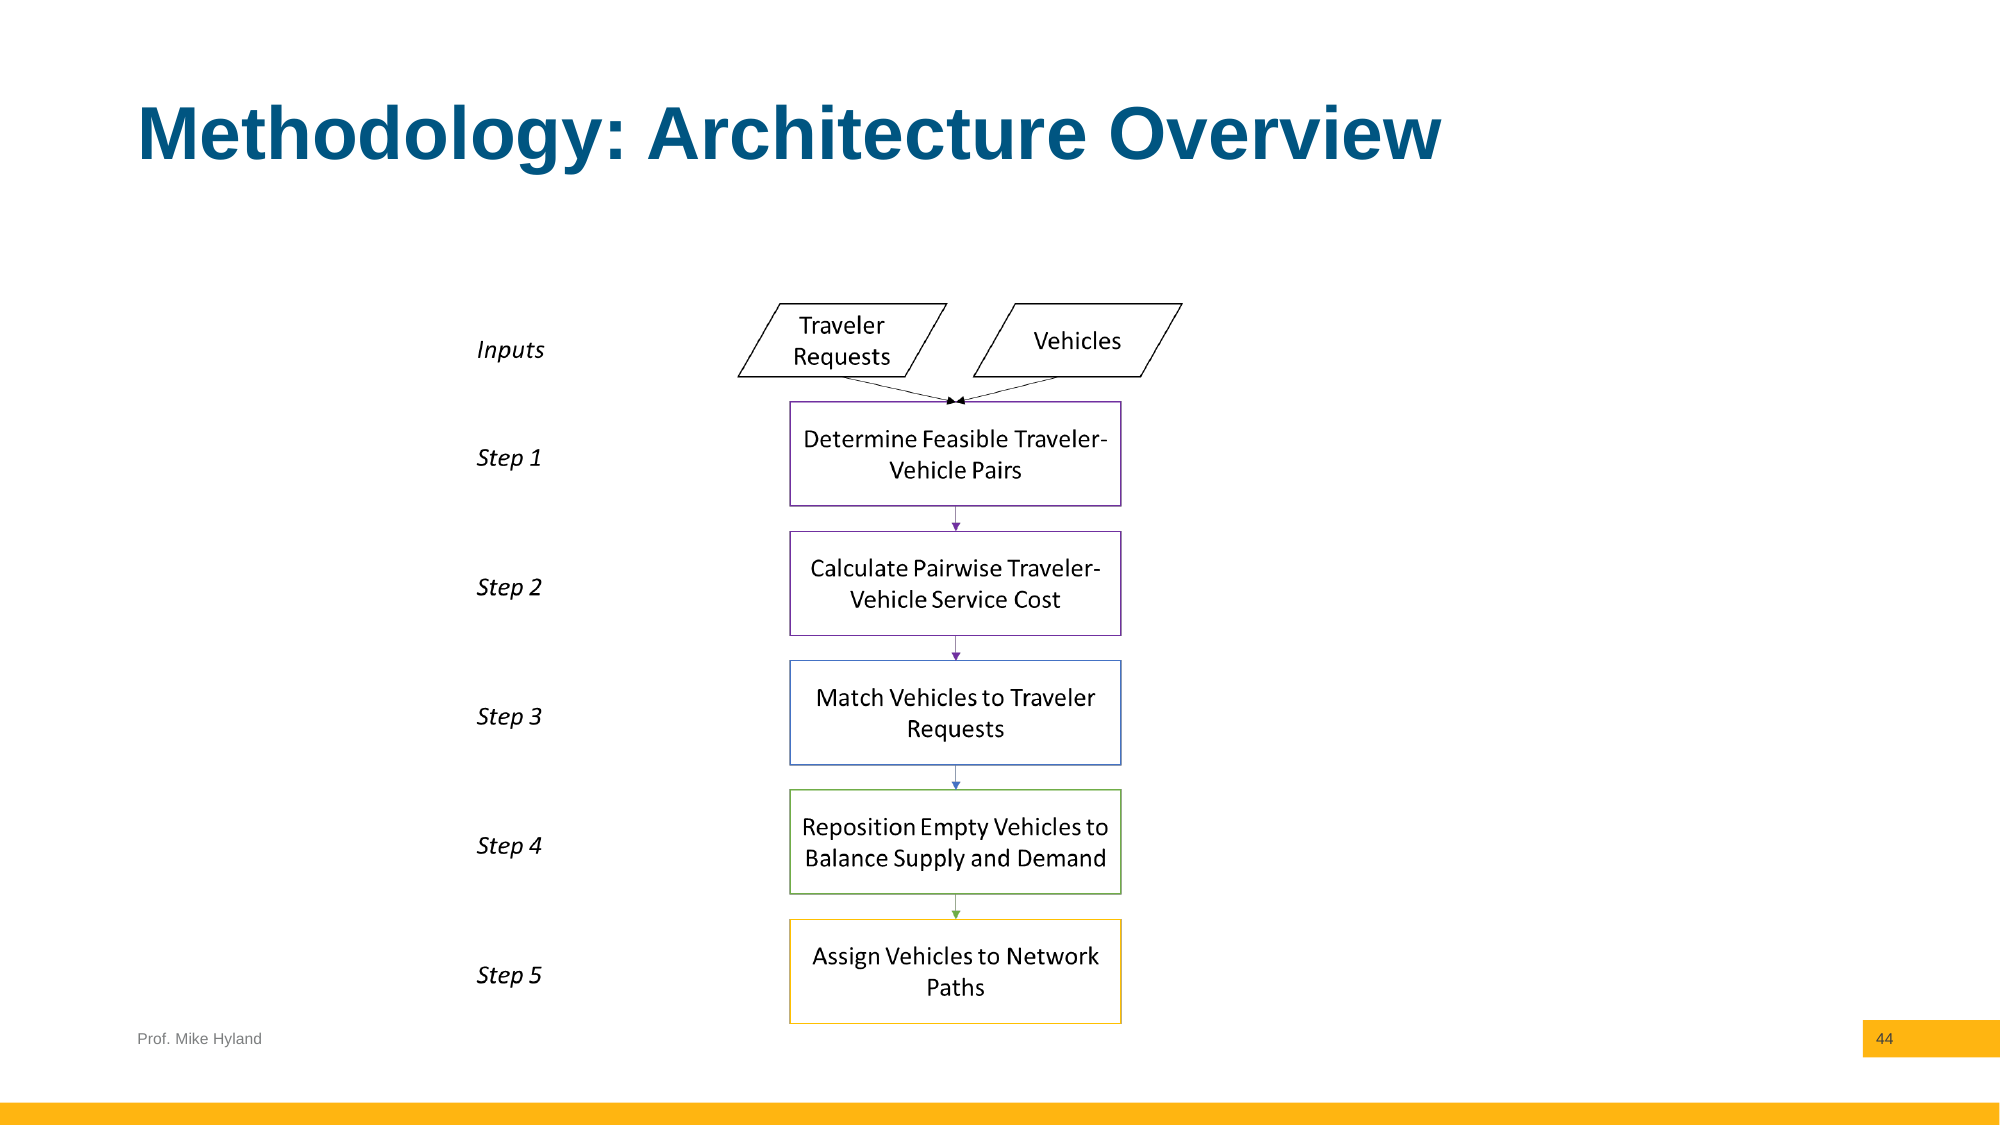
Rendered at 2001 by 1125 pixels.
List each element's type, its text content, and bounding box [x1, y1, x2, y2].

picture [460, 299, 1183, 1024]
footer Prof. Mike Hyland [137, 1020, 963, 1058]
title Methodology: Architecture Overview [137, 97, 1863, 173]
slide_number 44 [1862, 1020, 1908, 1058]
